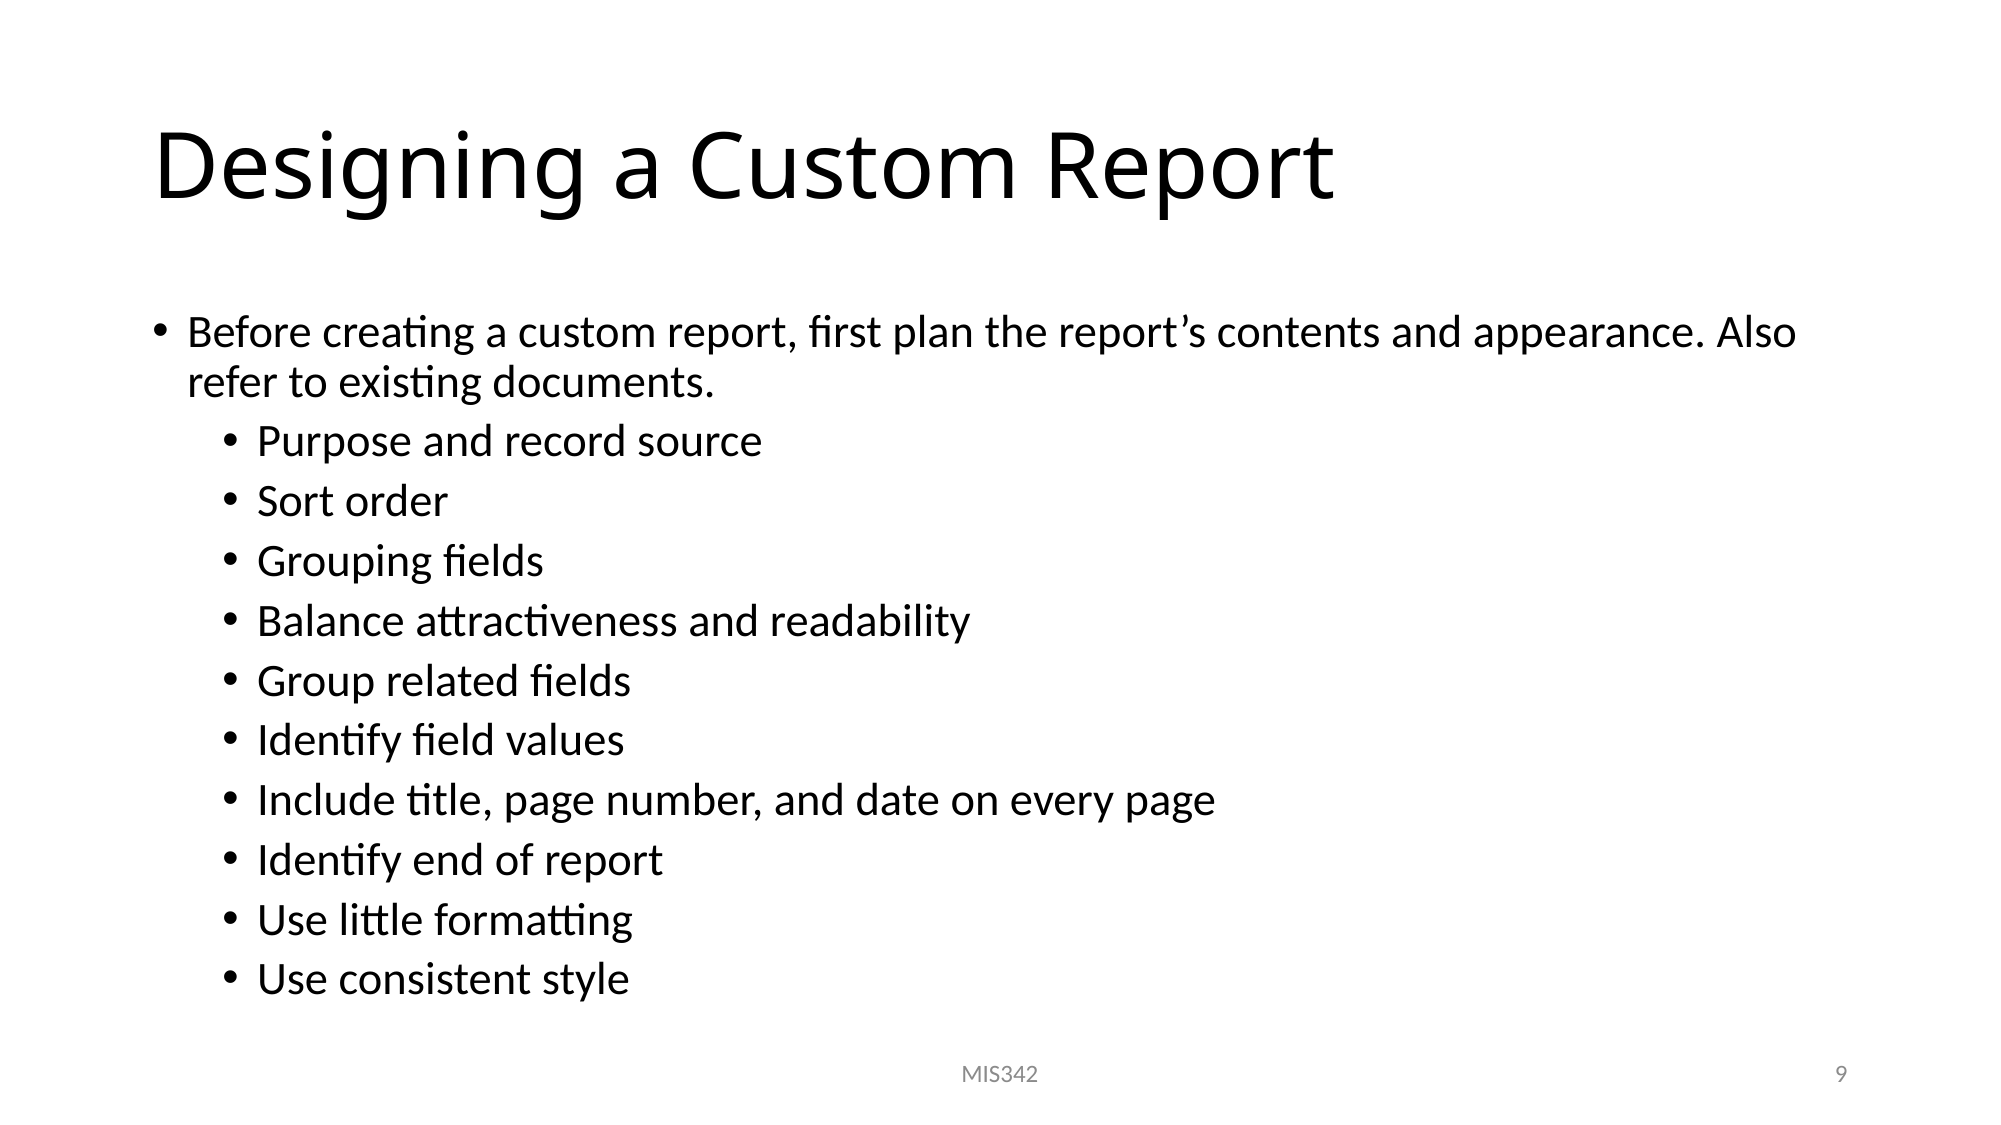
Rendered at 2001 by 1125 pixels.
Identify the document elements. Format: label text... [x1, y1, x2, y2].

footer MIS342 [662, 1042, 1338, 1103]
slide_number 9 [1412, 1042, 1863, 1103]
title Designing a Custom Report [137, 59, 1863, 278]
list Before creating a custom report, first plan the report’s contents and appearance. Also refer to existing documents. Purpose and record source Sort order Grouping fields Balance attractiveness and readability Group related fields Identify field values Include title, page number, and date on every page Identify end of report Use little formatting Use consistent style [137, 299, 1863, 1014]
